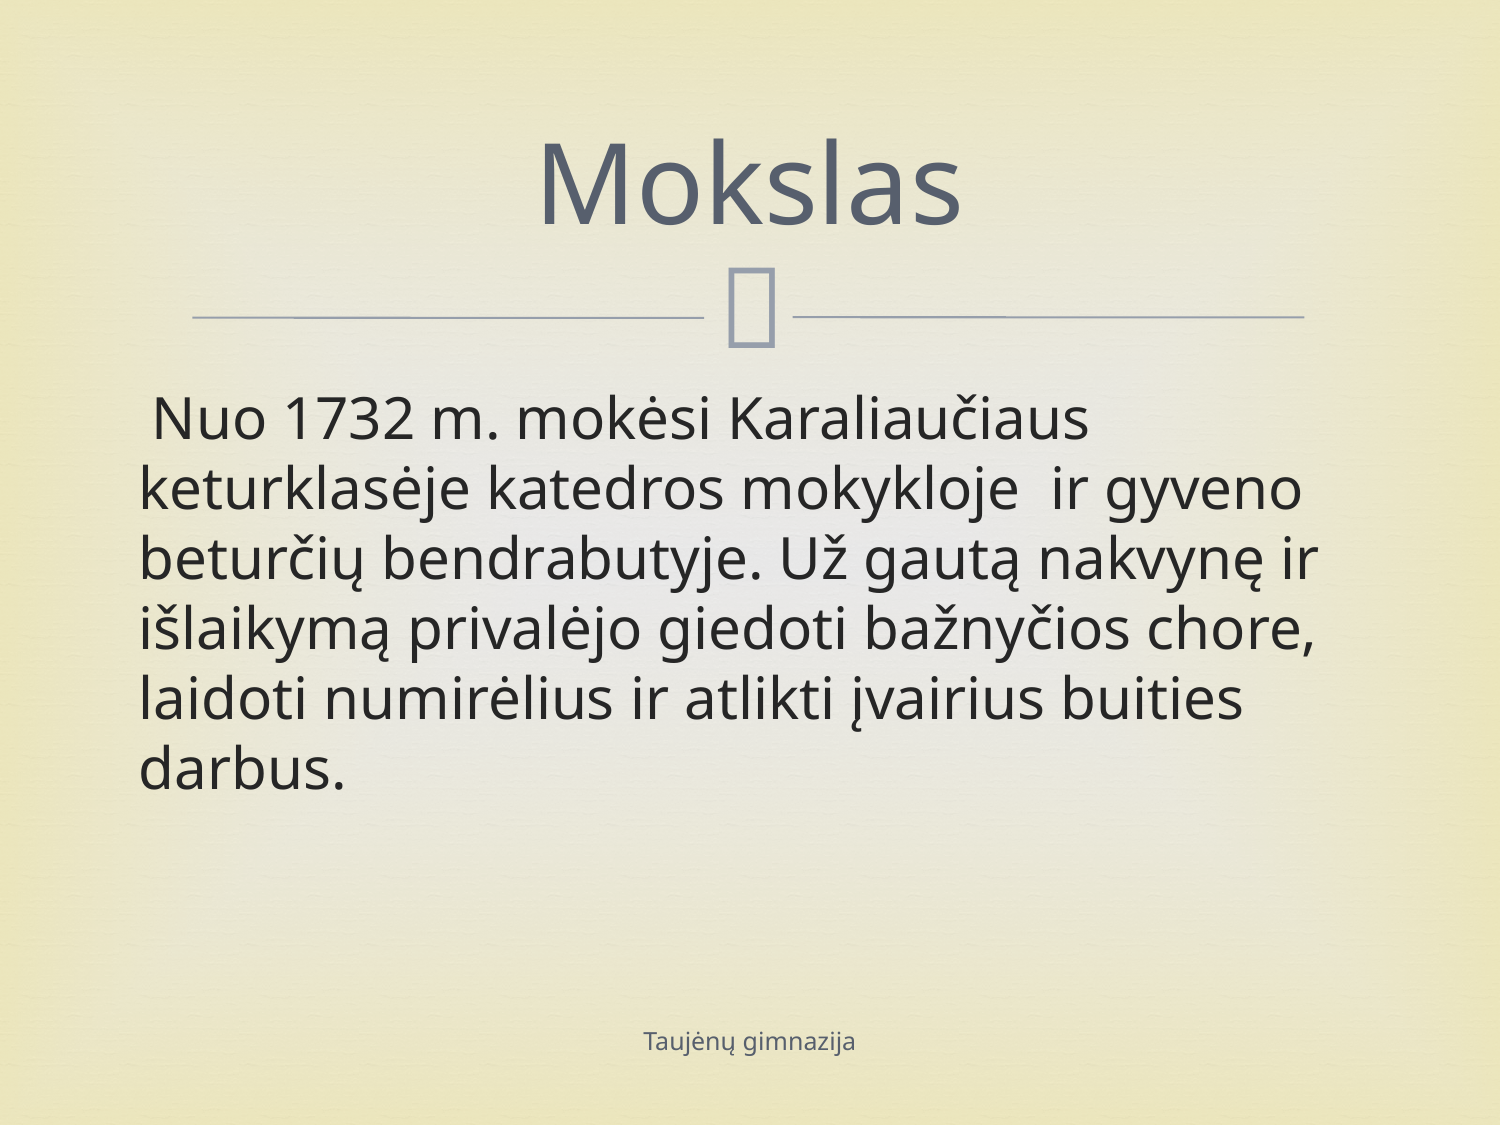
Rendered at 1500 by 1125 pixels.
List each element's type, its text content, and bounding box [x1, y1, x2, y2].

title Mokslas [112, 93, 1386, 267]
list Nuo 1732 m. mokėsi Karaliaučiaus keturklasėje katedros mokykloje ir gyveno beturčių bendrabutyje. Už gautą nakvynę ir išlaikymą privalėjo giedoti bažnyčios chore, laidoti numirėlius ir atlikti įvairius buities darbus. [123, 373, 1395, 1093]
footer Taujėnų gimnazija [512, 1010, 988, 1071]
